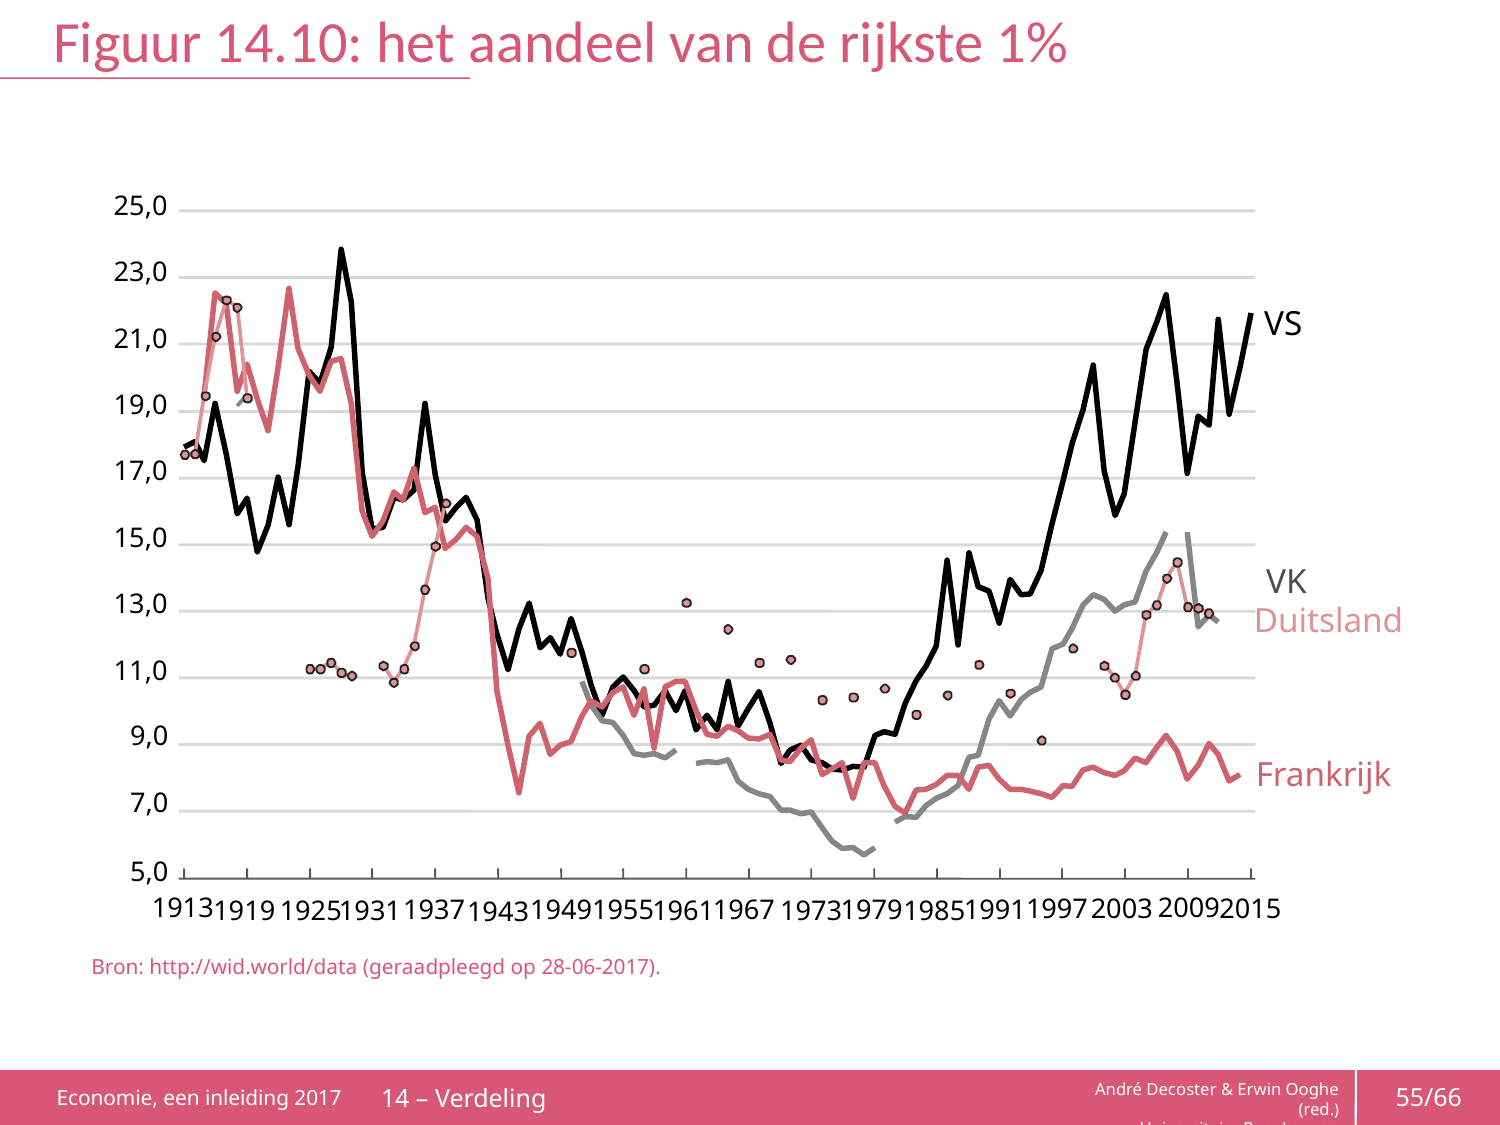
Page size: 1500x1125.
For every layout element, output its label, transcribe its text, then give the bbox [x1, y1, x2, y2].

text_box 1979 [825, 885, 918, 933]
text_box [1173, 558, 1182, 567]
text_box [755, 658, 764, 667]
text_box [832, 764, 844, 771]
text_box Duitsland [1253, 599, 1404, 640]
text_box [212, 333, 221, 342]
text_box [665, 682, 701, 730]
text_box [1121, 690, 1130, 699]
text_box [1197, 616, 1207, 627]
text_box 19,0 [113, 387, 168, 421]
text_box [640, 692, 646, 707]
text_box [306, 665, 315, 674]
text_box [1037, 736, 1046, 745]
text_box [786, 655, 796, 665]
text_box 17,0 [113, 453, 168, 486]
text_box 2009 [1143, 883, 1235, 931]
text_box [1142, 611, 1151, 620]
text_box 21,0 [113, 321, 168, 354]
text_box 1919 [198, 886, 265, 934]
text_box 1931 [324, 886, 416, 934]
text_box 1973 [765, 886, 857, 934]
text_box [640, 665, 649, 674]
text_box [802, 741, 817, 762]
text_box 5,0 [130, 854, 169, 888]
text_box [1069, 644, 1078, 653]
text_box [184, 441, 196, 448]
text_box [1131, 671, 1140, 680]
text_box [1006, 689, 1015, 698]
text_box [682, 598, 691, 607]
text_box [1016, 531, 1167, 696]
text_box [696, 759, 875, 855]
text_box [849, 693, 858, 702]
text_box [201, 392, 210, 401]
text_box 1997 [1011, 884, 1075, 932]
text_box Bron: http://wid.world/data (geraadpleegd op 28-06-2017). [76, 946, 676, 987]
text_box [233, 303, 242, 312]
text_box 11,0 [113, 653, 168, 686]
text_box [197, 424, 305, 553]
text_box 1925 [265, 885, 357, 934]
text_box [337, 668, 346, 678]
text_box [400, 665, 409, 674]
text_box [880, 684, 890, 693]
text_box [222, 296, 231, 305]
text_box [191, 449, 200, 459]
text_box 13,0 [113, 586, 168, 619]
text_box [1187, 532, 1219, 623]
text_box [895, 776, 961, 823]
text_box Frankrijk [1255, 753, 1392, 794]
text_box [912, 710, 921, 719]
text_box VK [1266, 560, 1307, 599]
text_box [818, 696, 827, 705]
text_box 1955 [577, 885, 669, 933]
text_box 2015 [1204, 884, 1297, 932]
text_box 1949 [515, 885, 577, 933]
text_box [1184, 603, 1193, 612]
text_box [431, 541, 440, 551]
title Figuur 14.10: het aandeel van de rijkste 1% [53, 0, 1447, 79]
text_box [327, 658, 336, 667]
text_box [1108, 566, 1205, 691]
text_box [1163, 574, 1172, 584]
text_box 2003 [1075, 884, 1168, 932]
text_box [389, 678, 398, 687]
text_box [442, 499, 451, 508]
text_box 1991 [949, 885, 1041, 933]
text_box [205, 292, 224, 385]
text_box 1943 [452, 886, 544, 934]
text_box 1985 [888, 886, 981, 934]
text_box [316, 665, 325, 674]
text_box 1961 [637, 886, 729, 934]
text_box [180, 450, 189, 459]
text_box [975, 660, 984, 669]
text_box [243, 394, 252, 403]
text_box [943, 691, 952, 700]
text_box 15,0 [113, 519, 168, 553]
text_box [324, 664, 338, 674]
text_box [309, 249, 1252, 660]
text_box [188, 302, 247, 454]
text_box 25,0 [113, 187, 168, 221]
text_box [347, 671, 357, 681]
text_box 1937 [388, 885, 480, 933]
text_box 1967 [698, 885, 790, 933]
text_box [1152, 601, 1161, 610]
text_box [379, 661, 388, 671]
text_box [1194, 603, 1203, 613]
text_box [1100, 661, 1109, 670]
text_box 23,0 [113, 254, 168, 287]
text_box [724, 624, 733, 635]
text_box [1110, 673, 1119, 682]
text_box 1913 [137, 883, 229, 931]
text_box [567, 648, 576, 658]
text_box [410, 642, 419, 651]
text_box [1204, 609, 1214, 618]
text_box [384, 508, 445, 679]
text_box 7,0 [130, 785, 169, 818]
text_box VS [1264, 301, 1303, 342]
text_box [237, 288, 1241, 814]
text_box [421, 585, 430, 594]
text_box 9,0 [130, 718, 169, 752]
text_box [590, 700, 676, 758]
